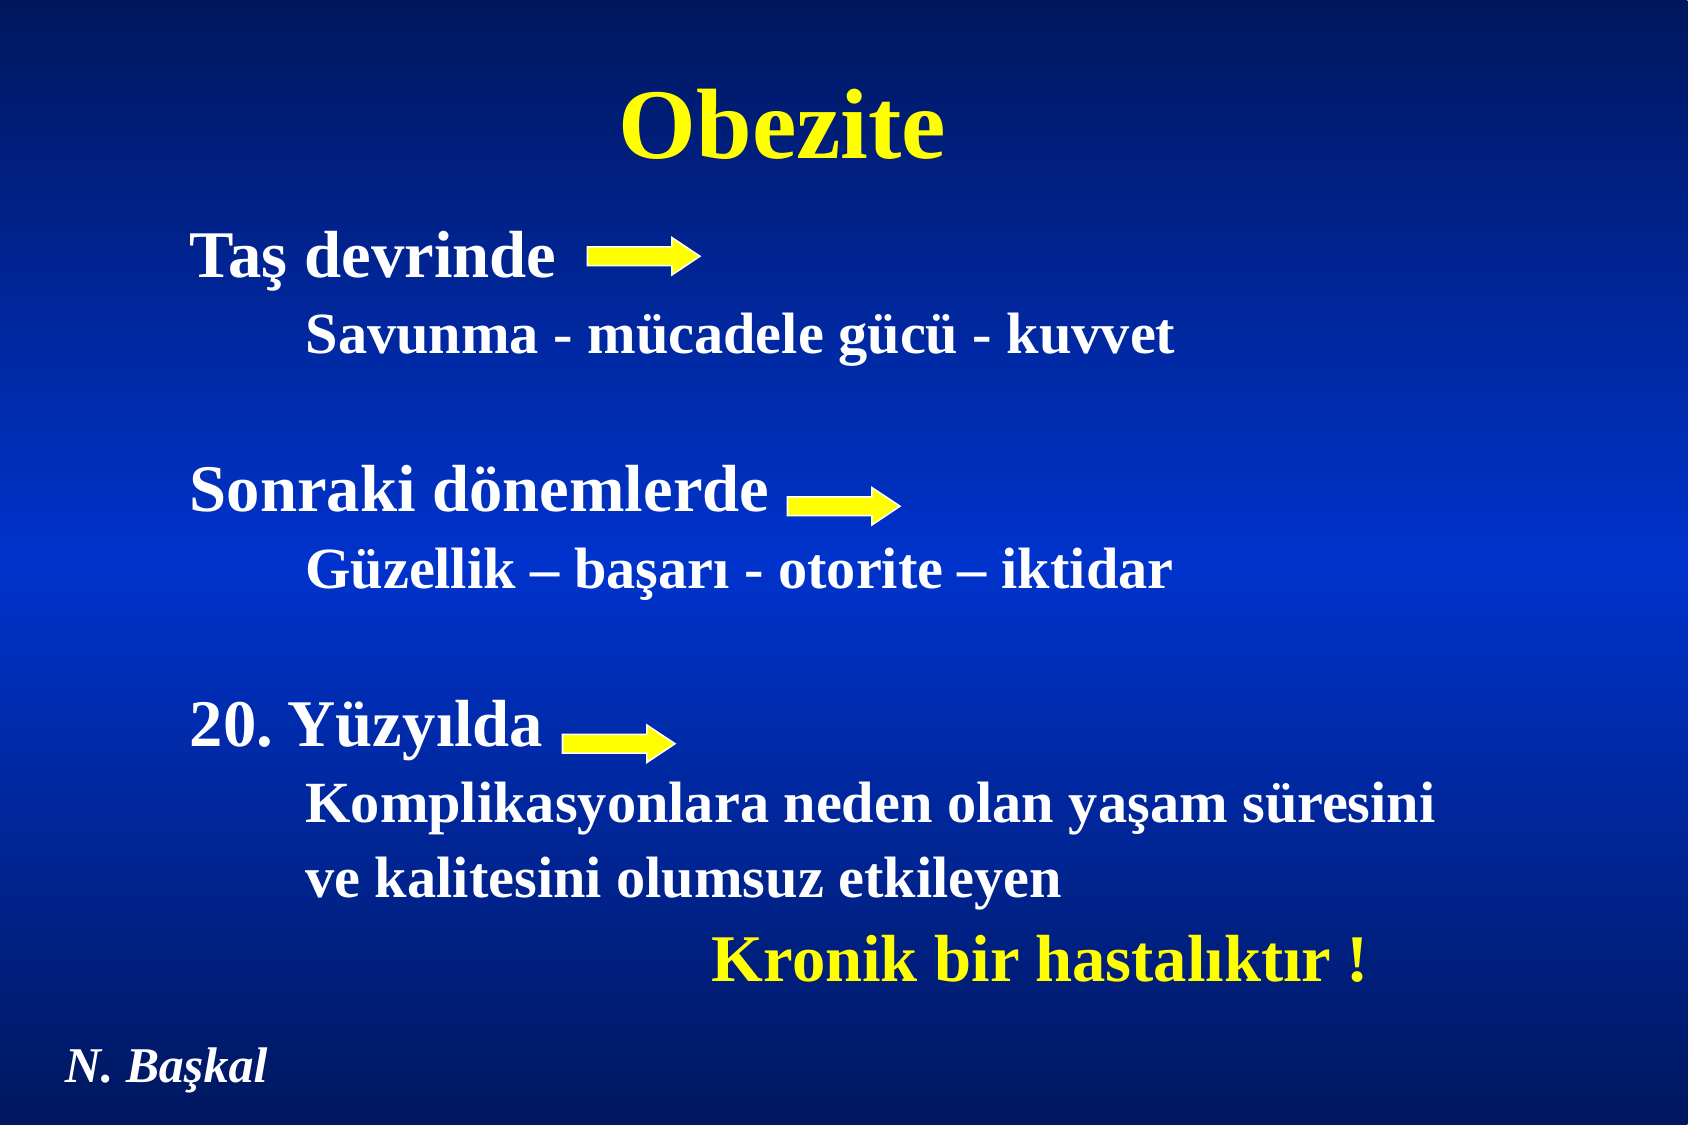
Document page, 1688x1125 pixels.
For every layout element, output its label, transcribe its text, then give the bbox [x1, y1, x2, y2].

text_box [587, 237, 700, 276]
text_box [562, 725, 676, 763]
text_box Taş devrinde Savunma - mücadele gücü - kuvvet Sonraki dönemlerde Güzellik – başarı - otorite – iktidar 20. Yüzyılda Komplikasyonlara neden olan yaşam süresini ve kalitesini olumsuz etkileyen Kronik bir hastalıktır ! [174, 212, 1625, 1013]
text_box N. Başkal [49, 1024, 338, 1100]
text_box Obezite [65, 24, 1500, 213]
text_box [787, 487, 901, 526]
